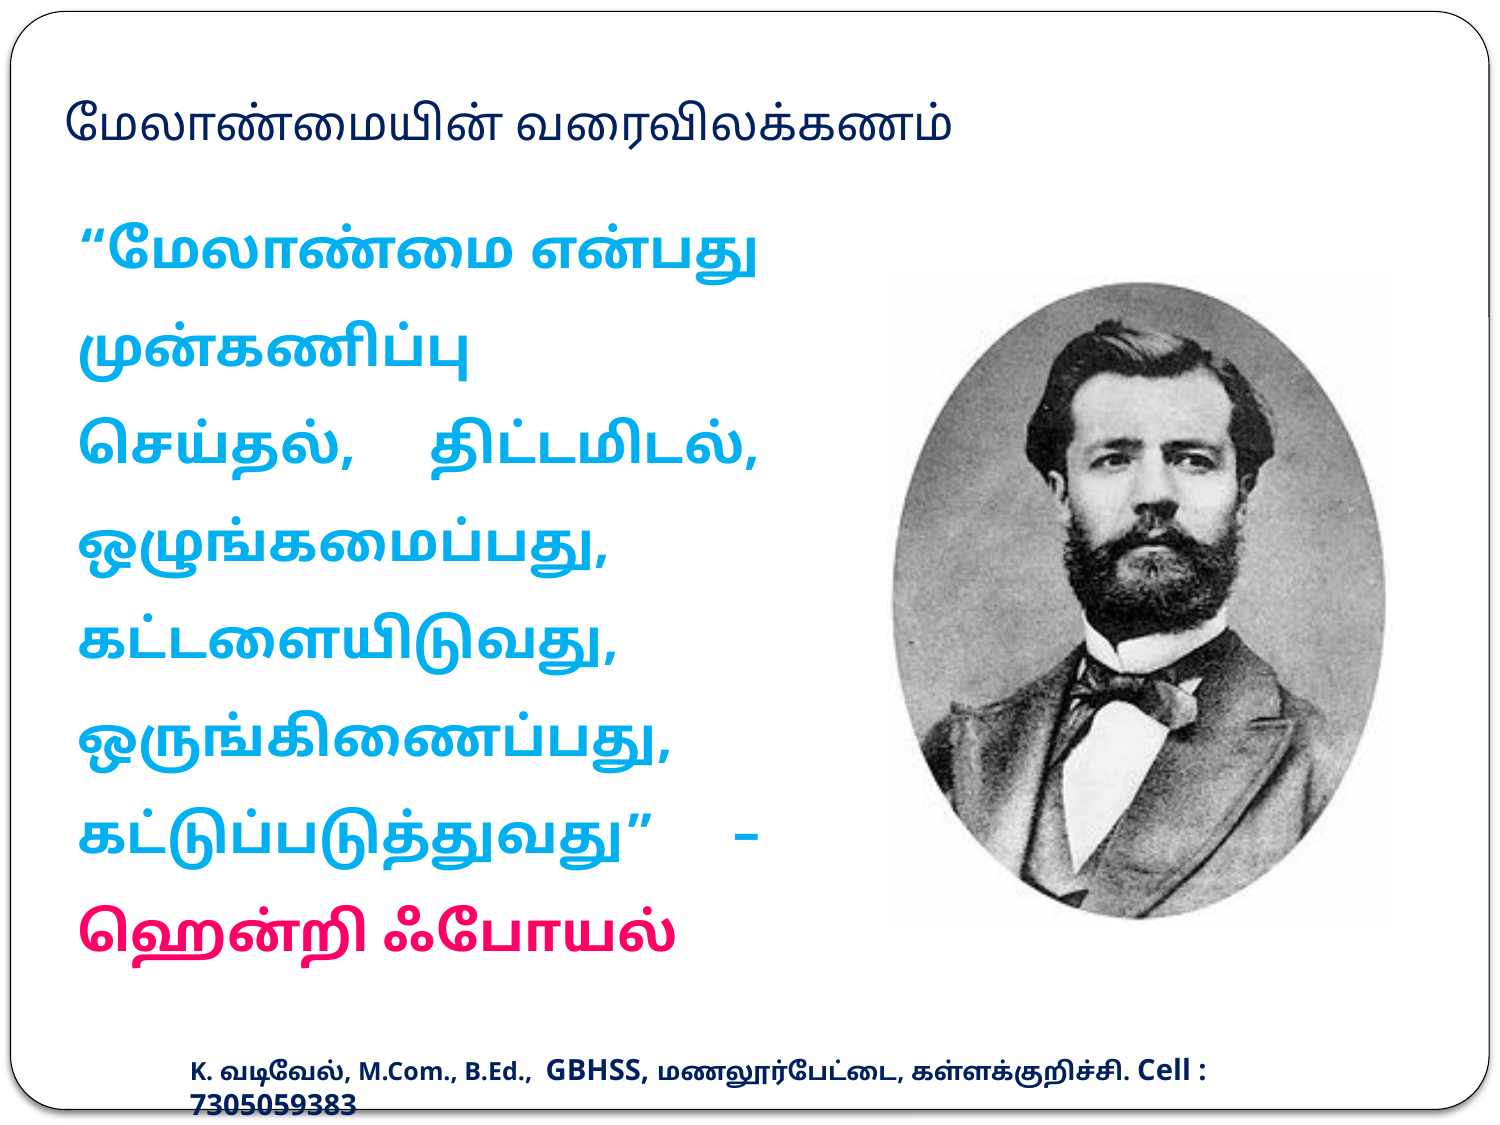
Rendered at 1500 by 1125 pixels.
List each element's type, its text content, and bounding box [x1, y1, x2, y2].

picture [887, 274, 1393, 926]
text_box “மேலாண்மை என்பது முன்கணிப்பு செய்தல், திட்டமிடல், ஒழுங்கமைப்பது, கட்டளையிடுவது, ஒருங்கிணைப்பது, கட்டுப்படுத்துவது” – ஹென்றி ஃபோயல் [62, 174, 775, 970]
title மேலாண்மையின் வரைவிலக்கணம் [50, 22, 1450, 166]
text_box K. வடிவேல், M.Com., B.Ed., GBHSS, மணலூர்பேட்டை, கள்ளக்குறிச்சி. Cell : 7305059383 [174, 1044, 1350, 1125]
